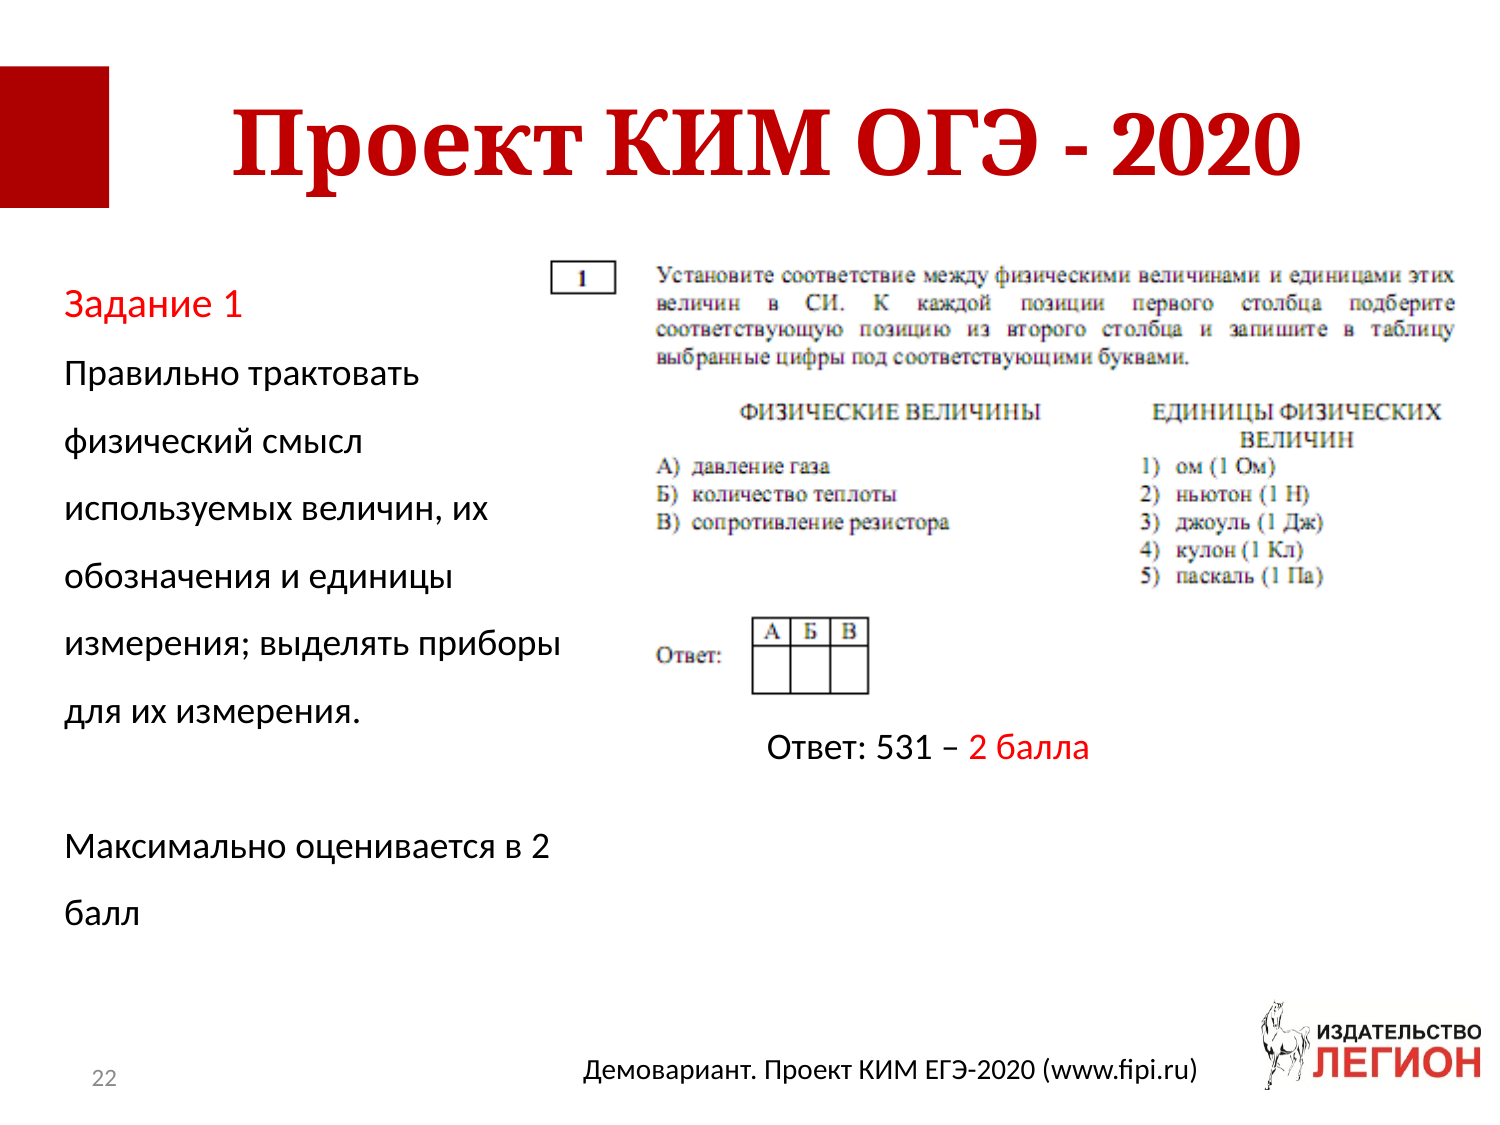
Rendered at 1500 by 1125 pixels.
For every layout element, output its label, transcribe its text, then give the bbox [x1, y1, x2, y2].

picture [1261, 999, 1481, 1090]
text_box [0, 64, 111, 210]
text_box Задание 1 Правильно трактовать физический смысл используемых величин, их обозначения и единицы измерения; выделять приборы для их измерения. Максимально оценивается в 2 балл [49, 243, 585, 941]
picture [543, 243, 1469, 715]
text_box Демовариант. Проект КИМ ЕГЭ-2020 (www.fipi.ru) [568, 1042, 1213, 1093]
slide_number 22 [76, 1046, 231, 1107]
title Проект КИМ ОГЭ - 2020 [109, 45, 1425, 233]
text_box Ответ: 531 – 2 балла [752, 723, 1114, 775]
